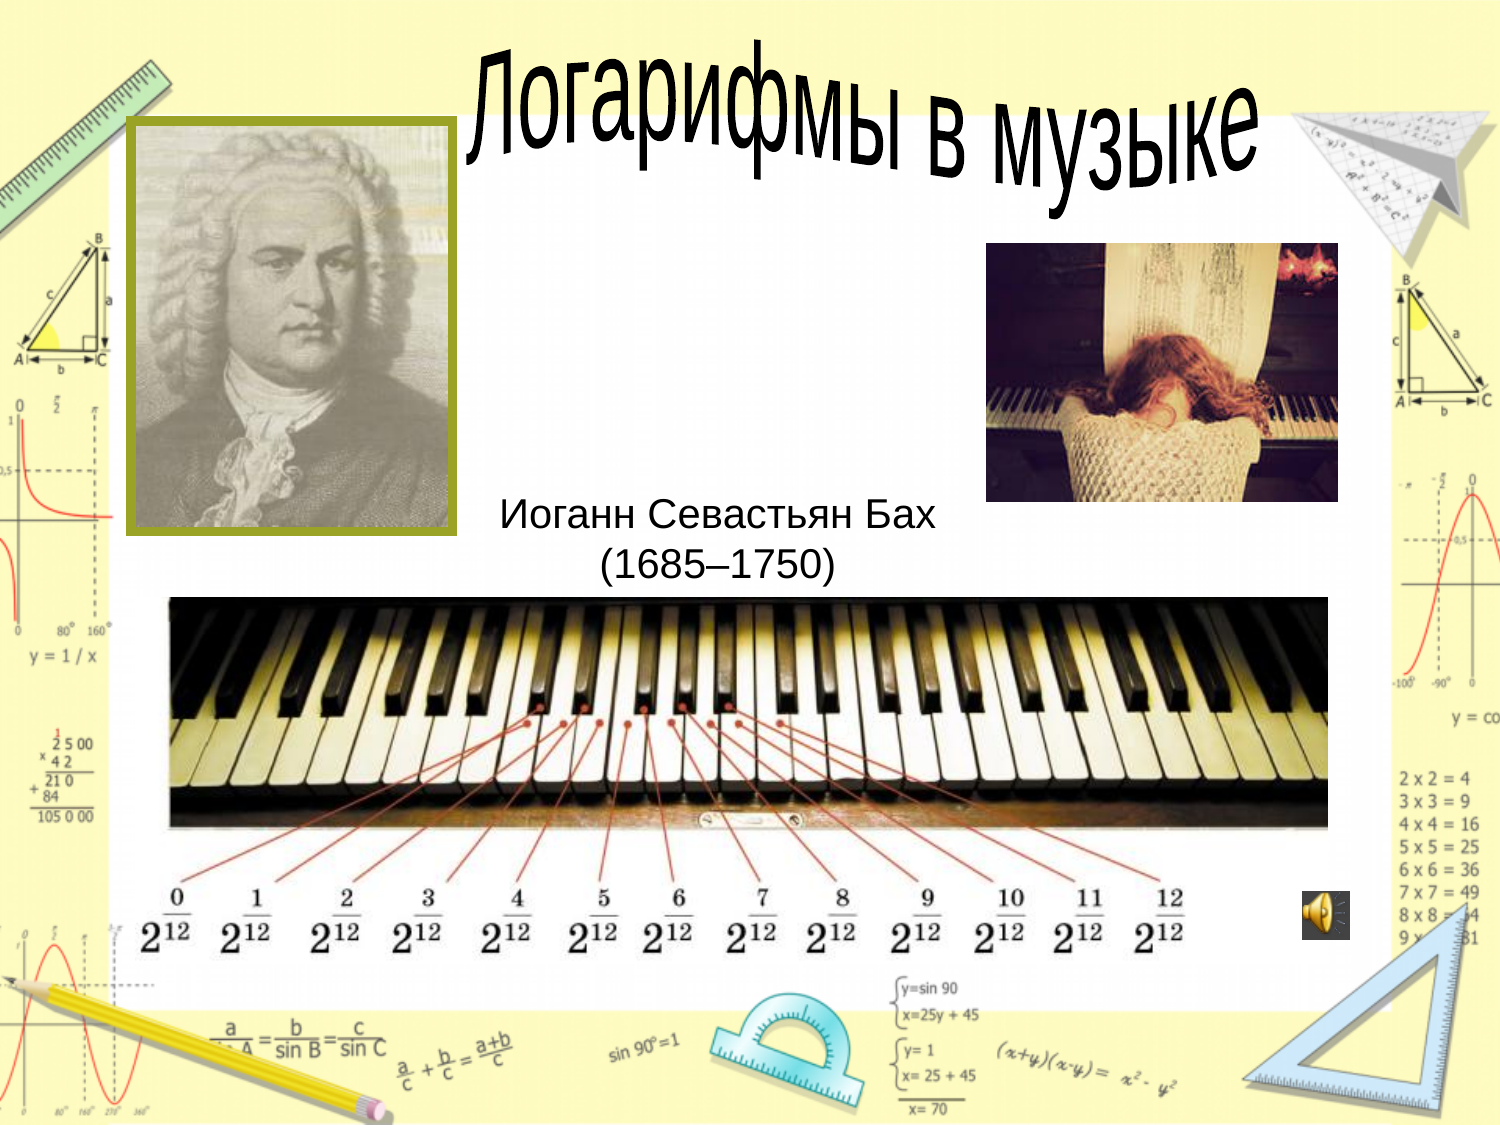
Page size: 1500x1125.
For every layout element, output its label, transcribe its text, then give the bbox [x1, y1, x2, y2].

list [135, 125, 448, 528]
picture [0, 0, 1500, 1125]
text_box Иоганн Севастьян Бах (1685–1750) [454, 479, 982, 595]
